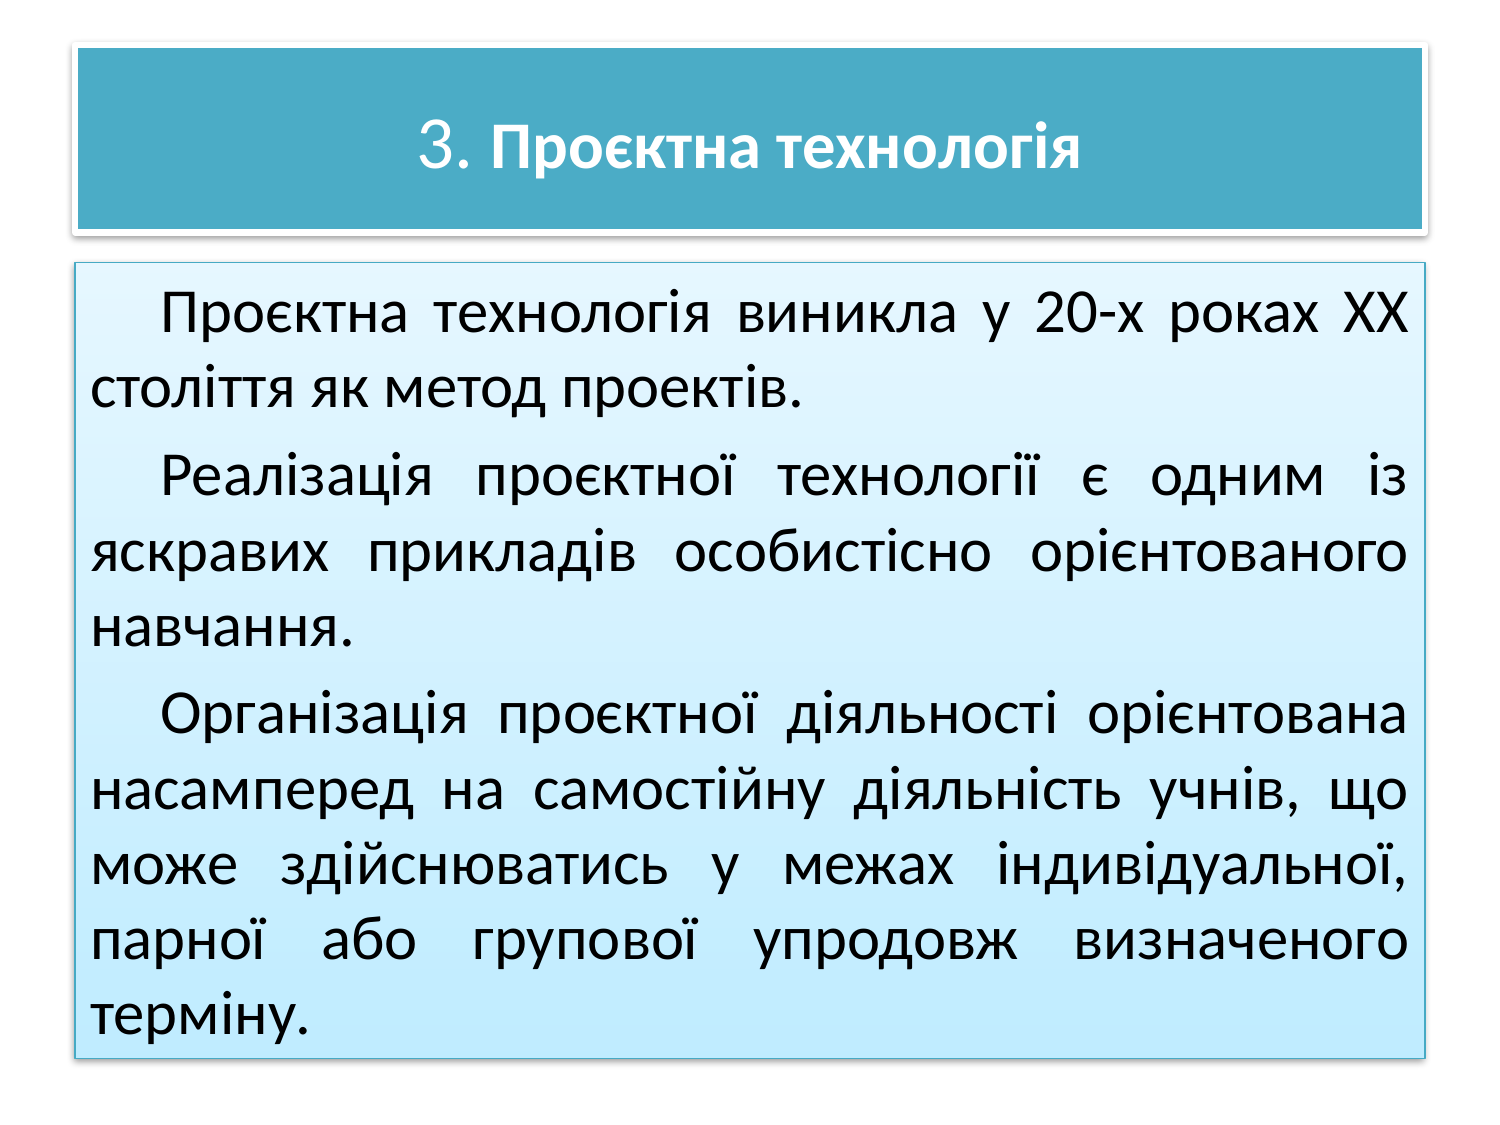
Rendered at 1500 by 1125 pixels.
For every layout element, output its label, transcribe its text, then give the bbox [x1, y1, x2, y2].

list Проєктна технологія виникла у 20-х роках ХХ століття як метод проектів. Реалізація проєктної технології є одним із яскравих прикладів особистісно орієнтованого навчання. Організація проєктної діяльності орієнтована насамперед на самостійну діяльність учнів, що може здійснюватись у межах індивідуальної, парної або групової упродовж визначеного терміну. [74, 262, 1426, 1059]
title 3. Проєктна технологія [72, 42, 1428, 236]
